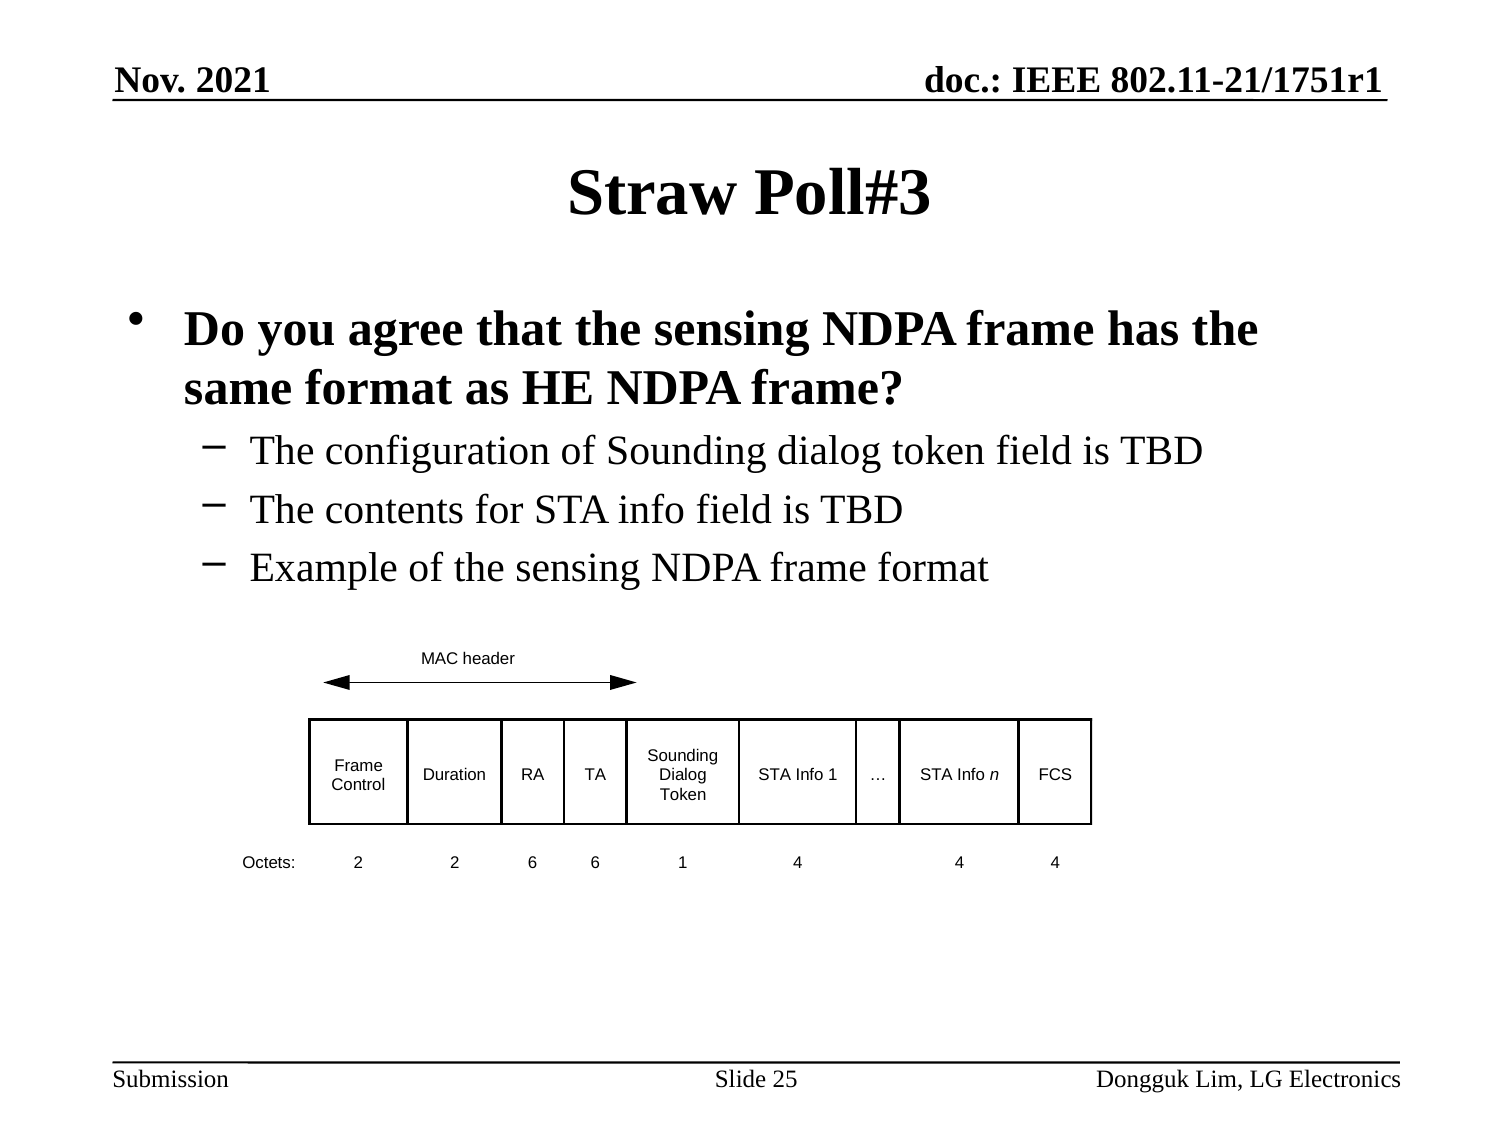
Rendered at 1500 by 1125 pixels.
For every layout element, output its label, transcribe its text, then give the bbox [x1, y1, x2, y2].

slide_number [114, 8, 273, 101]
footer Dongguk Lim, LG Electronics [1092, 1061, 1402, 1093]
title Straw Poll#3 [112, 112, 1388, 263]
list Do you agree that the sensing NDPA frame has the same format as HE NDPA frame? The configuration of Sounding dialog token field is TBD The contents for STA info field is TBD Example of the sensing NDPA frame format [112, 287, 1388, 1000]
picture [226, 619, 1093, 951]
slide_number Slide 25 [712, 1061, 800, 1093]
